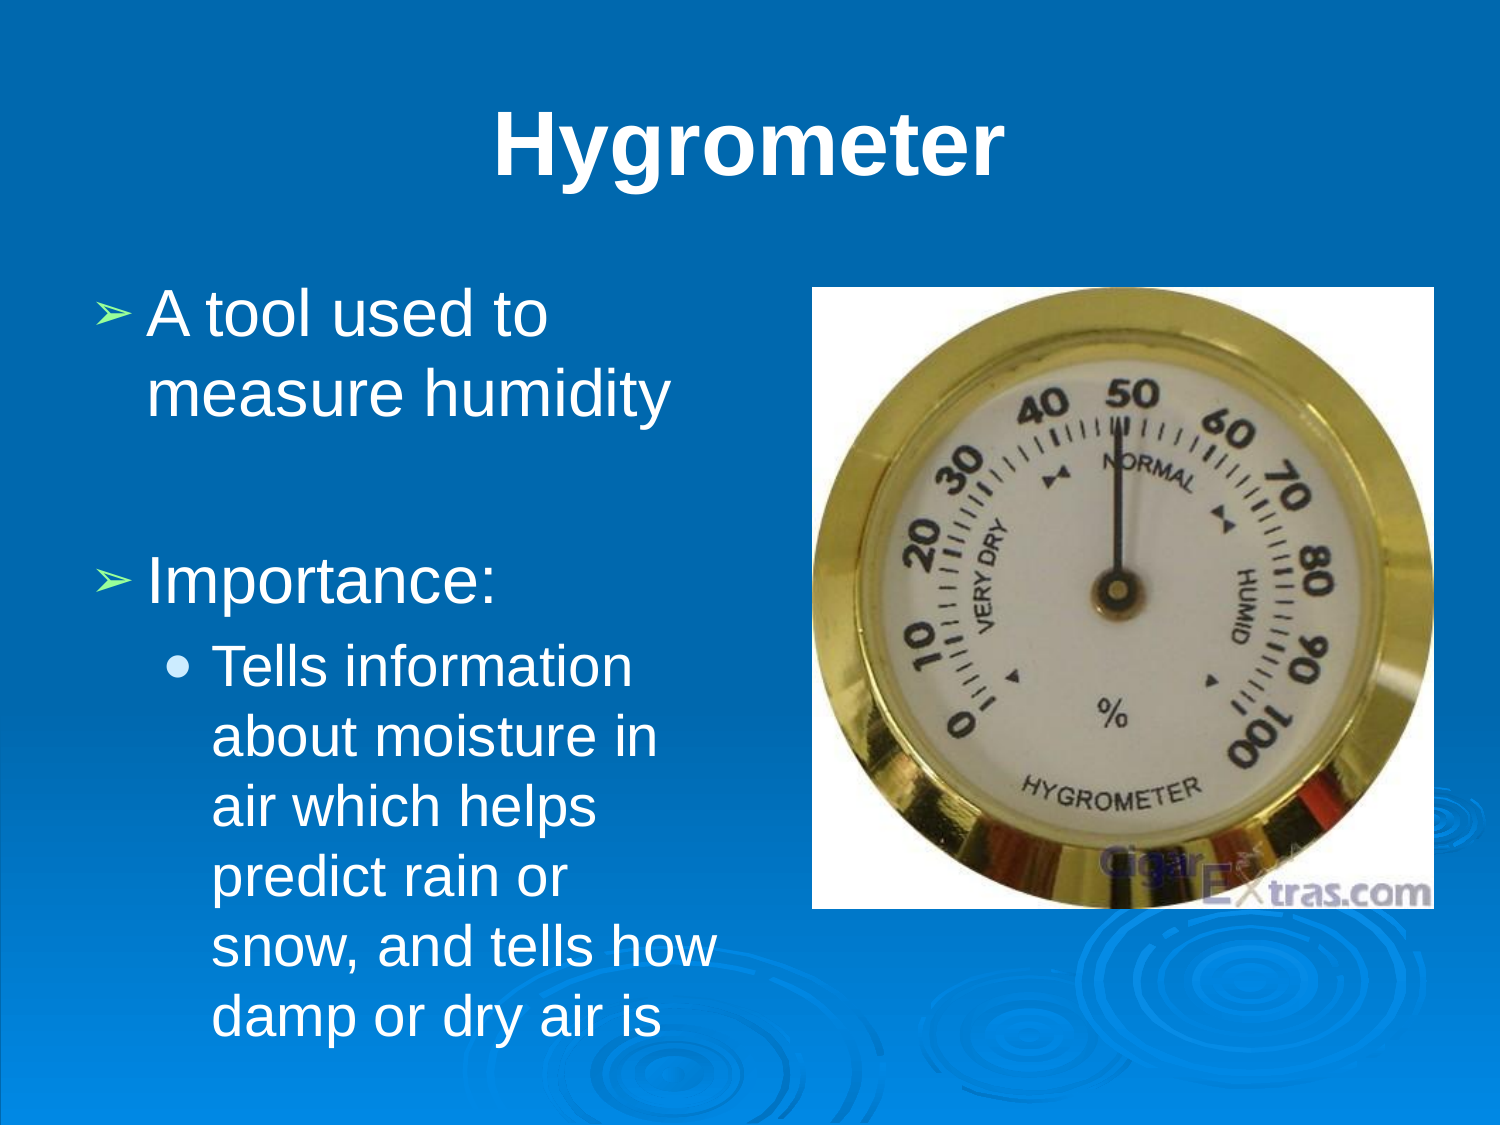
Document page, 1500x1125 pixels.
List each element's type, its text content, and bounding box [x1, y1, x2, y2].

list A tool used to measure humidity Importance: Tells information about moisture in air which helps predict rain or snow, and tells how damp or dry air is [75, 262, 738, 1006]
picture [812, 287, 1434, 909]
title Hygrometer [75, 45, 1425, 233]
